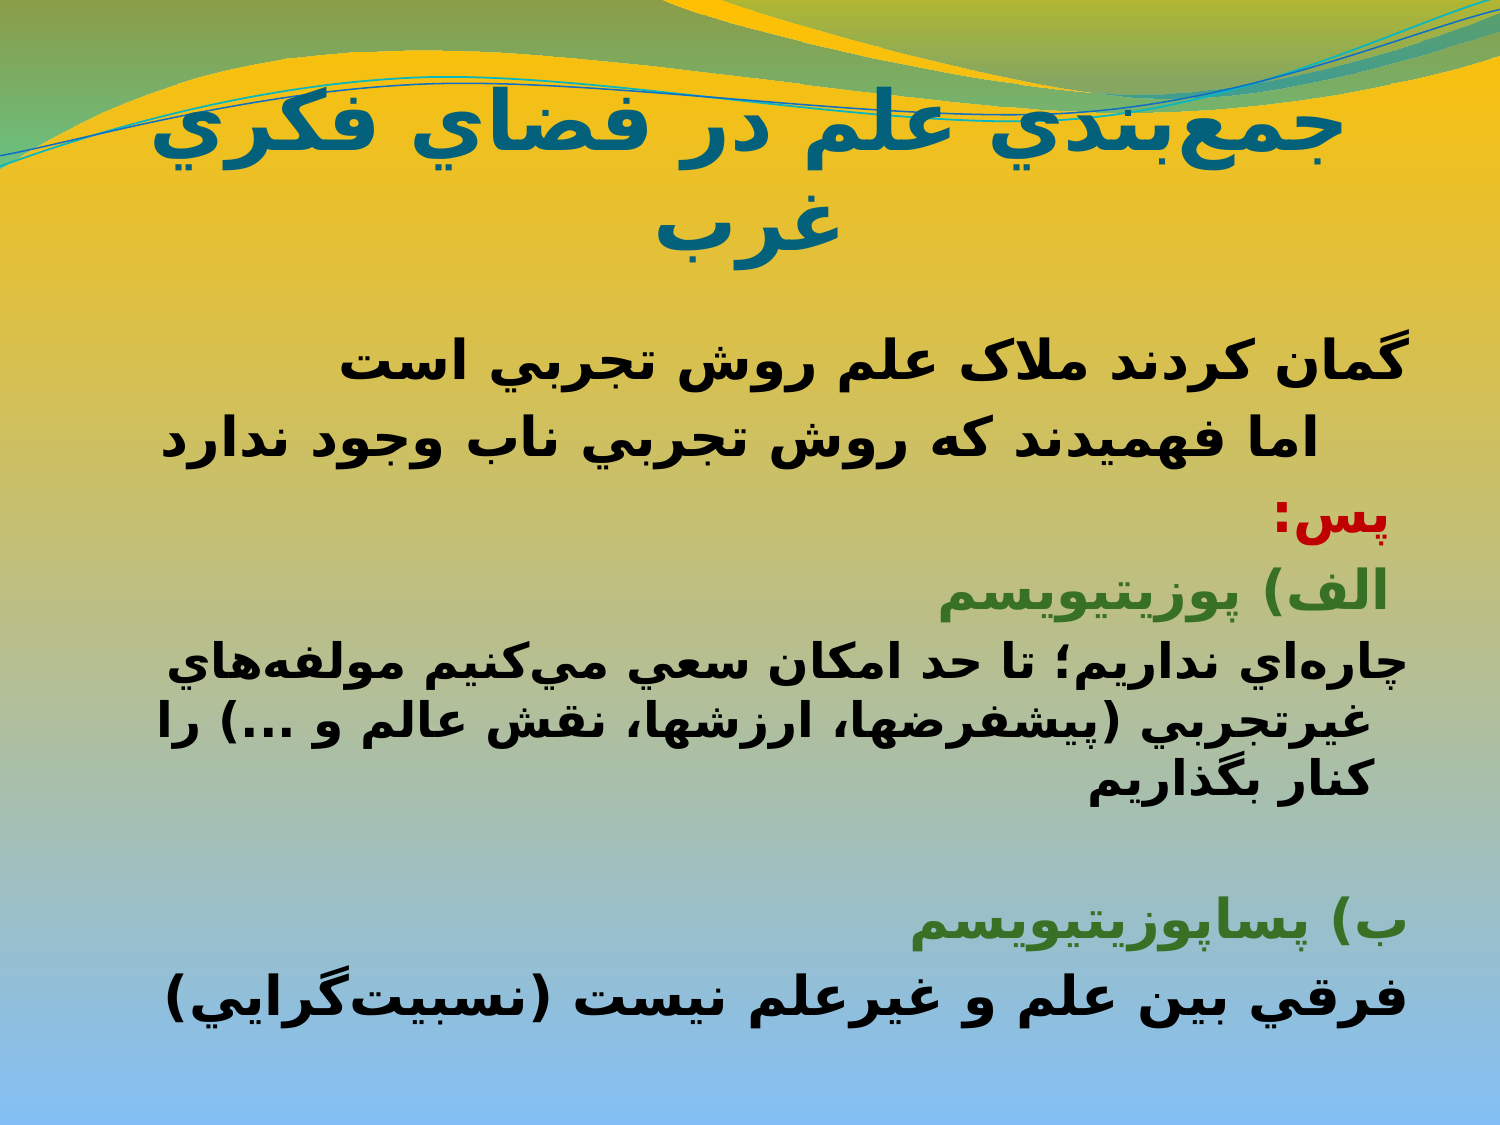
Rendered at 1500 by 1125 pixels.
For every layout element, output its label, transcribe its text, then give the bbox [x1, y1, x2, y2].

title جمع‌بندي علم در فضاي فکري غرب [74, 115, 1426, 268]
list گمان کردند ملاک علم روش تجربي است اما فهميدند که روش تجربي ناب وجود ندارد پس: الف) پوزيتيويسم چاره‌اي نداريم؛ تا حد امکان سعي مي‌کنيم مولفه‌هاي غيرتجربي (پيشفرضها، ارزشها، نقش عالم و ...) را کنار بگذاريم ب) پساپوزيتيويسم فرقي بين علم و غيرعلم نيست (نسبيت‌گرايي) [74, 317, 1426, 1038]
